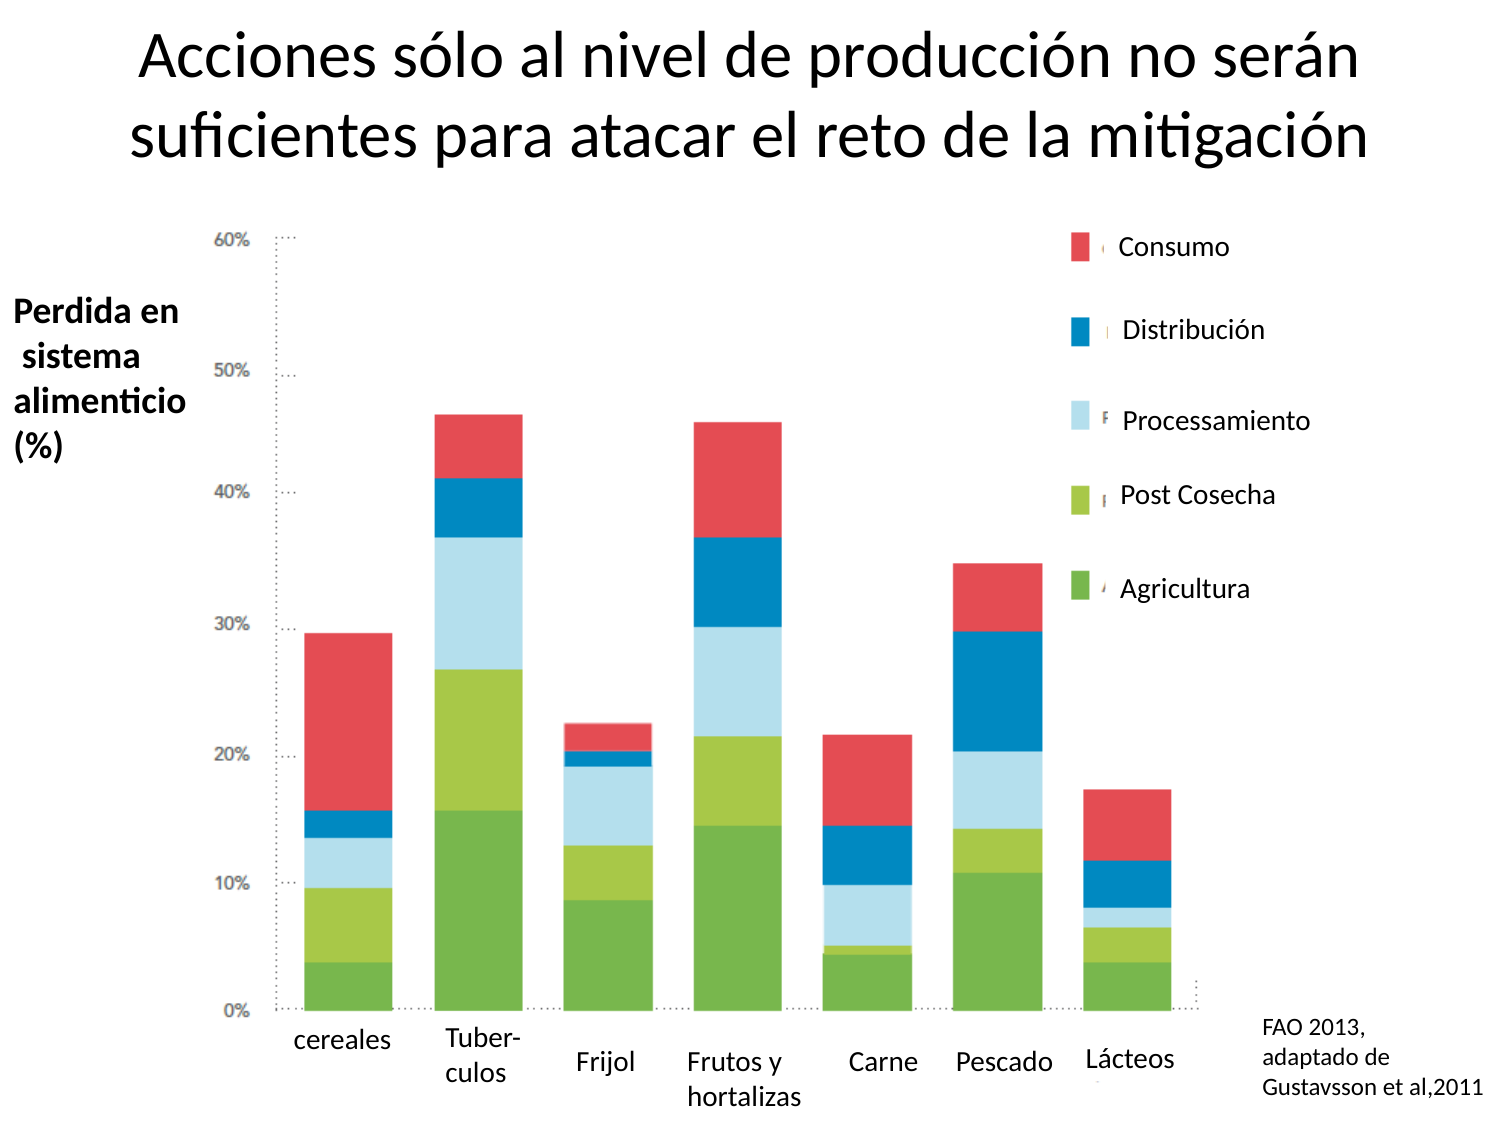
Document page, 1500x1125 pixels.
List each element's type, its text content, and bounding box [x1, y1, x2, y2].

text_box Acciones sólo al nivel de producción no serán suficientes para atacar el reto de la mitigación [0, 3, 1500, 192]
text_box Consumo [1220, 219, 1246, 270]
text_box Distribución [1224, 302, 1281, 353]
text_box Agricultura [1224, 562, 1266, 613]
text_box Post Cosecha [1224, 467, 1292, 518]
text_box FAO 2013, adaptado de Gustavsson et al,2011 [1247, 1002, 1500, 1108]
text_box Processamiento [1224, 393, 1327, 444]
picture [196, 219, 1220, 1125]
text_box Perdida en sistema alimenticio (%) [0, 278, 191, 473]
